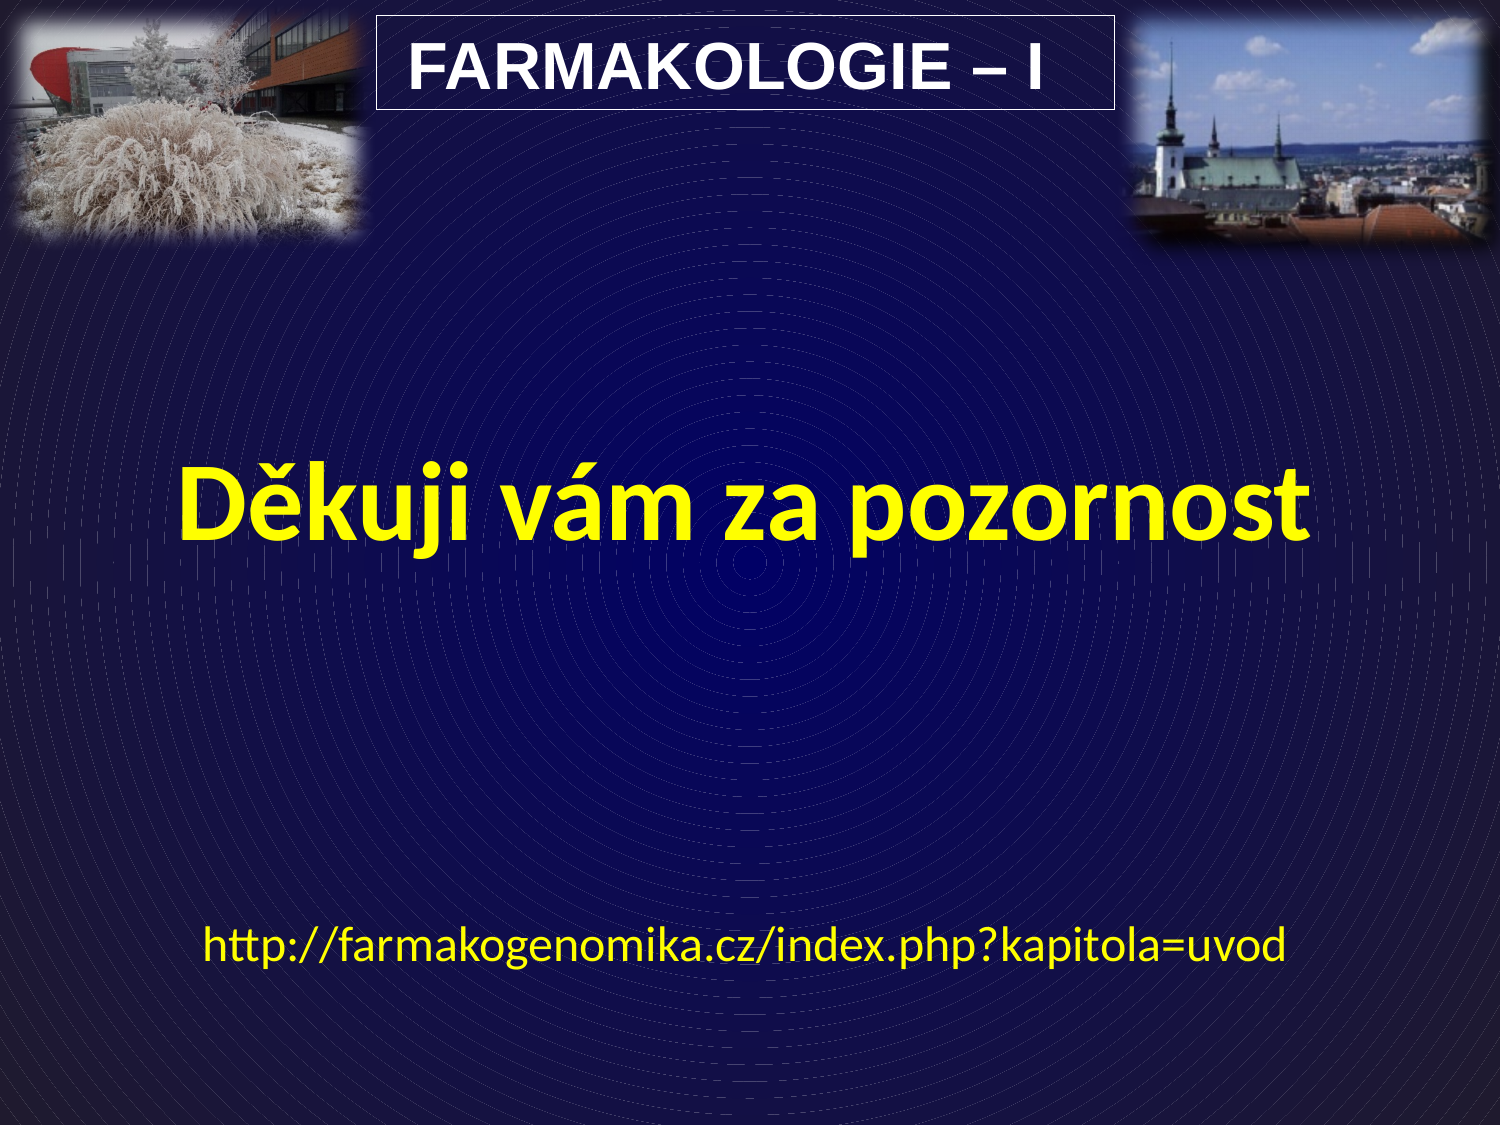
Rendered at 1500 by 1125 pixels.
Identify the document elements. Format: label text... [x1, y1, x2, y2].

picture [1114, 0, 1500, 253]
picture [0, 2, 377, 253]
text_box http://farmakogenomika.cz/index.php?kapitola=uvod [117, 903, 1374, 979]
text_box Děkuji vám za pozornost [157, 420, 1333, 570]
text_box FARMAKOLOGIE – I [380, 15, 1108, 110]
